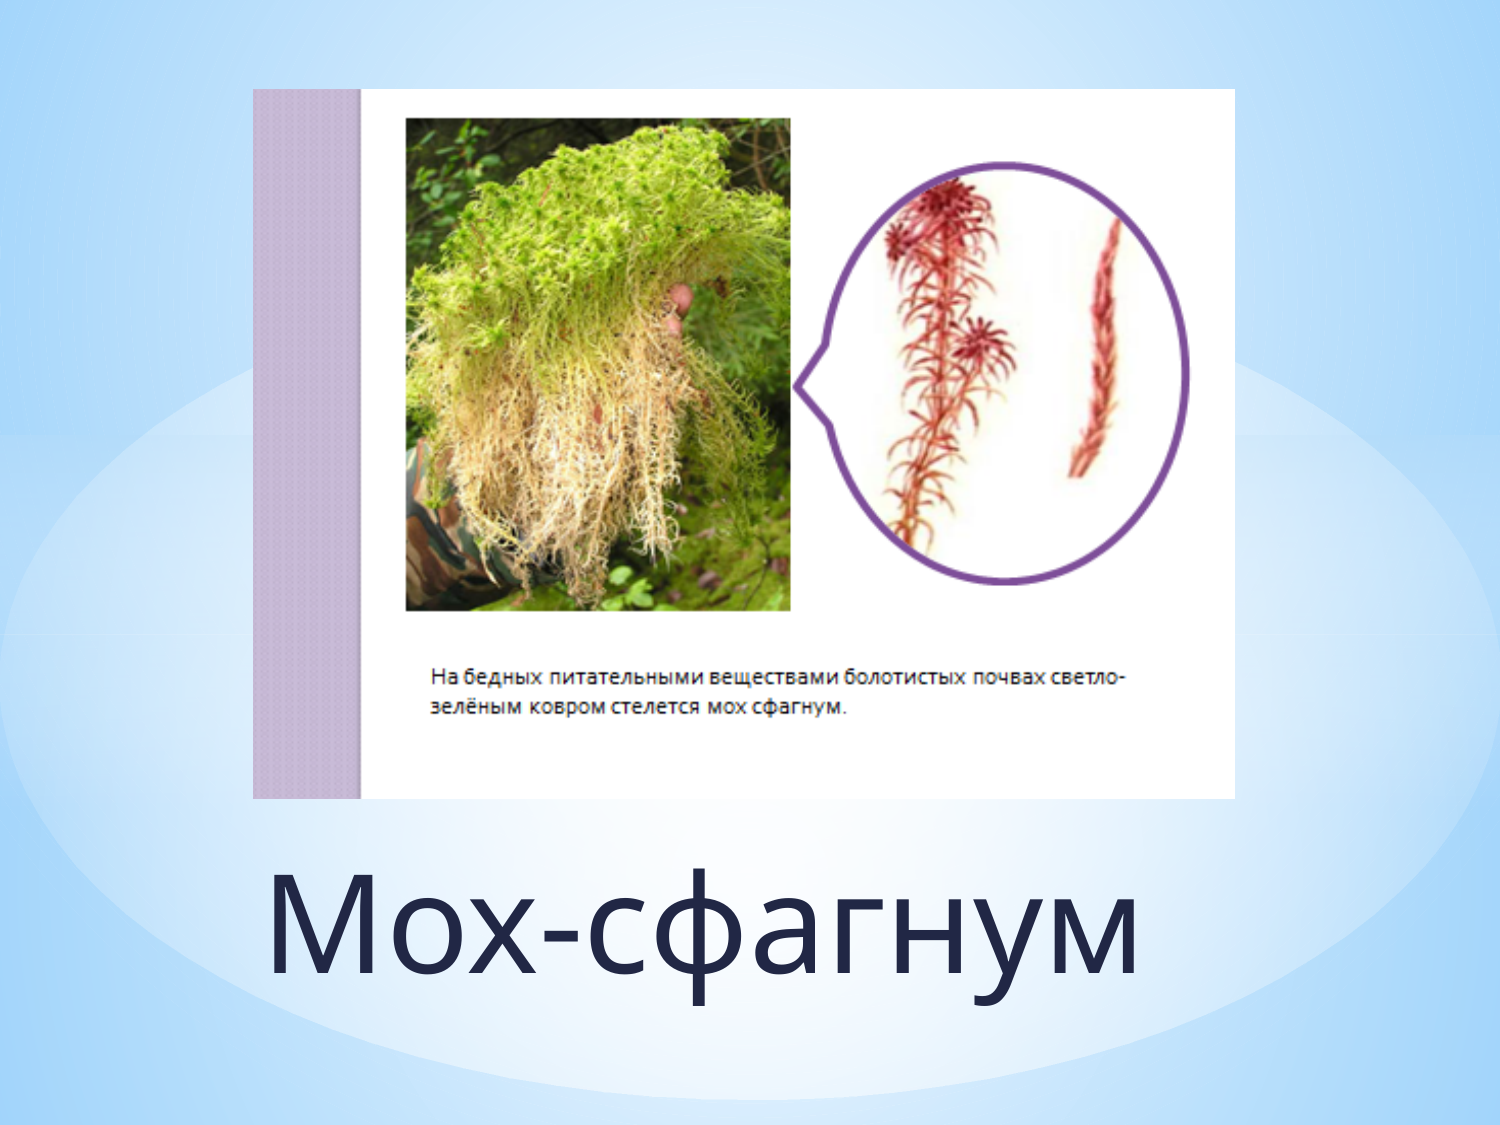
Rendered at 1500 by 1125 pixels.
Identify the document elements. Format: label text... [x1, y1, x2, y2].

picture [253, 89, 1235, 799]
subtitle Мох-сфагнум [241, 828, 1167, 974]
